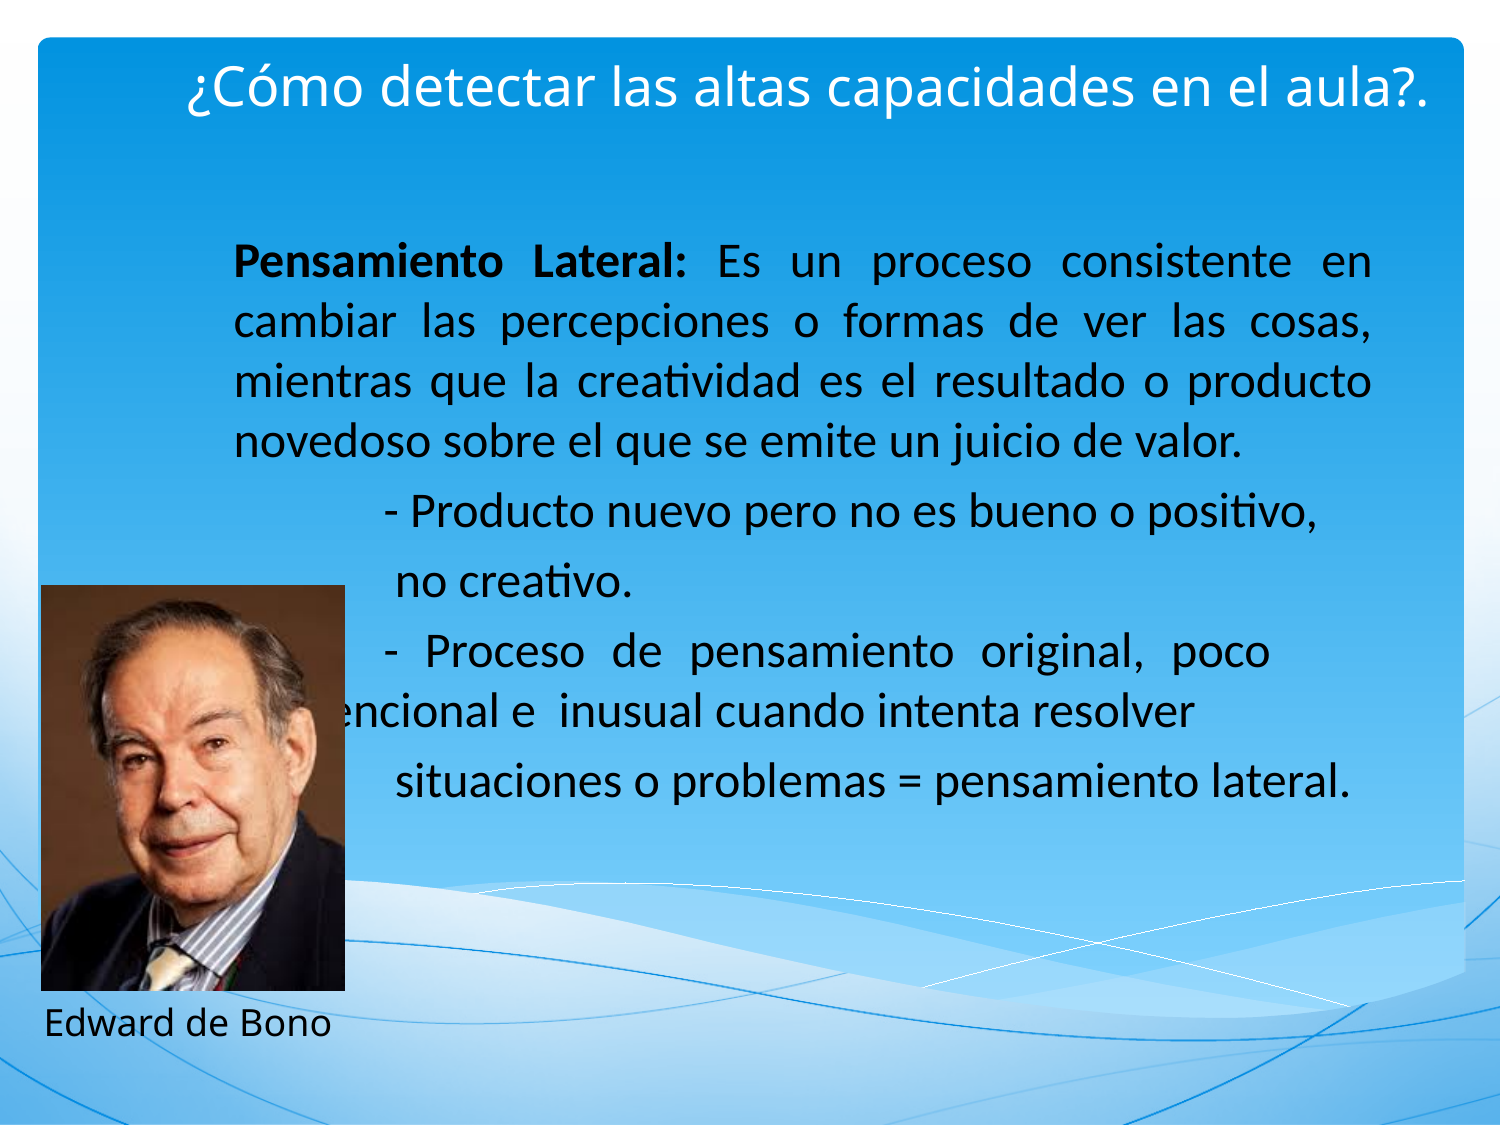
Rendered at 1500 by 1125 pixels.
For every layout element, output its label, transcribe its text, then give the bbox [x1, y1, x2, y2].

picture [41, 585, 345, 991]
text_box Edward de Bono [28, 991, 348, 1052]
subtitle Pensamiento Lateral: Es un proceso consistente en cambiar las percepciones o formas de ver las cosas, mientras que la creatividad es el resultado o producto novedoso sobre el que se emite un juicio de valor. - Producto nuevo pero no es bueno o positivo, no creativo. - Proceso de pensamiento original, poco convencional e inusual cuando intenta resolver situaciones o problemas = pensamiento lateral. [218, 219, 1388, 805]
title ¿Cómo detectar las altas capacidades en el aula?. [171, 42, 1447, 126]
